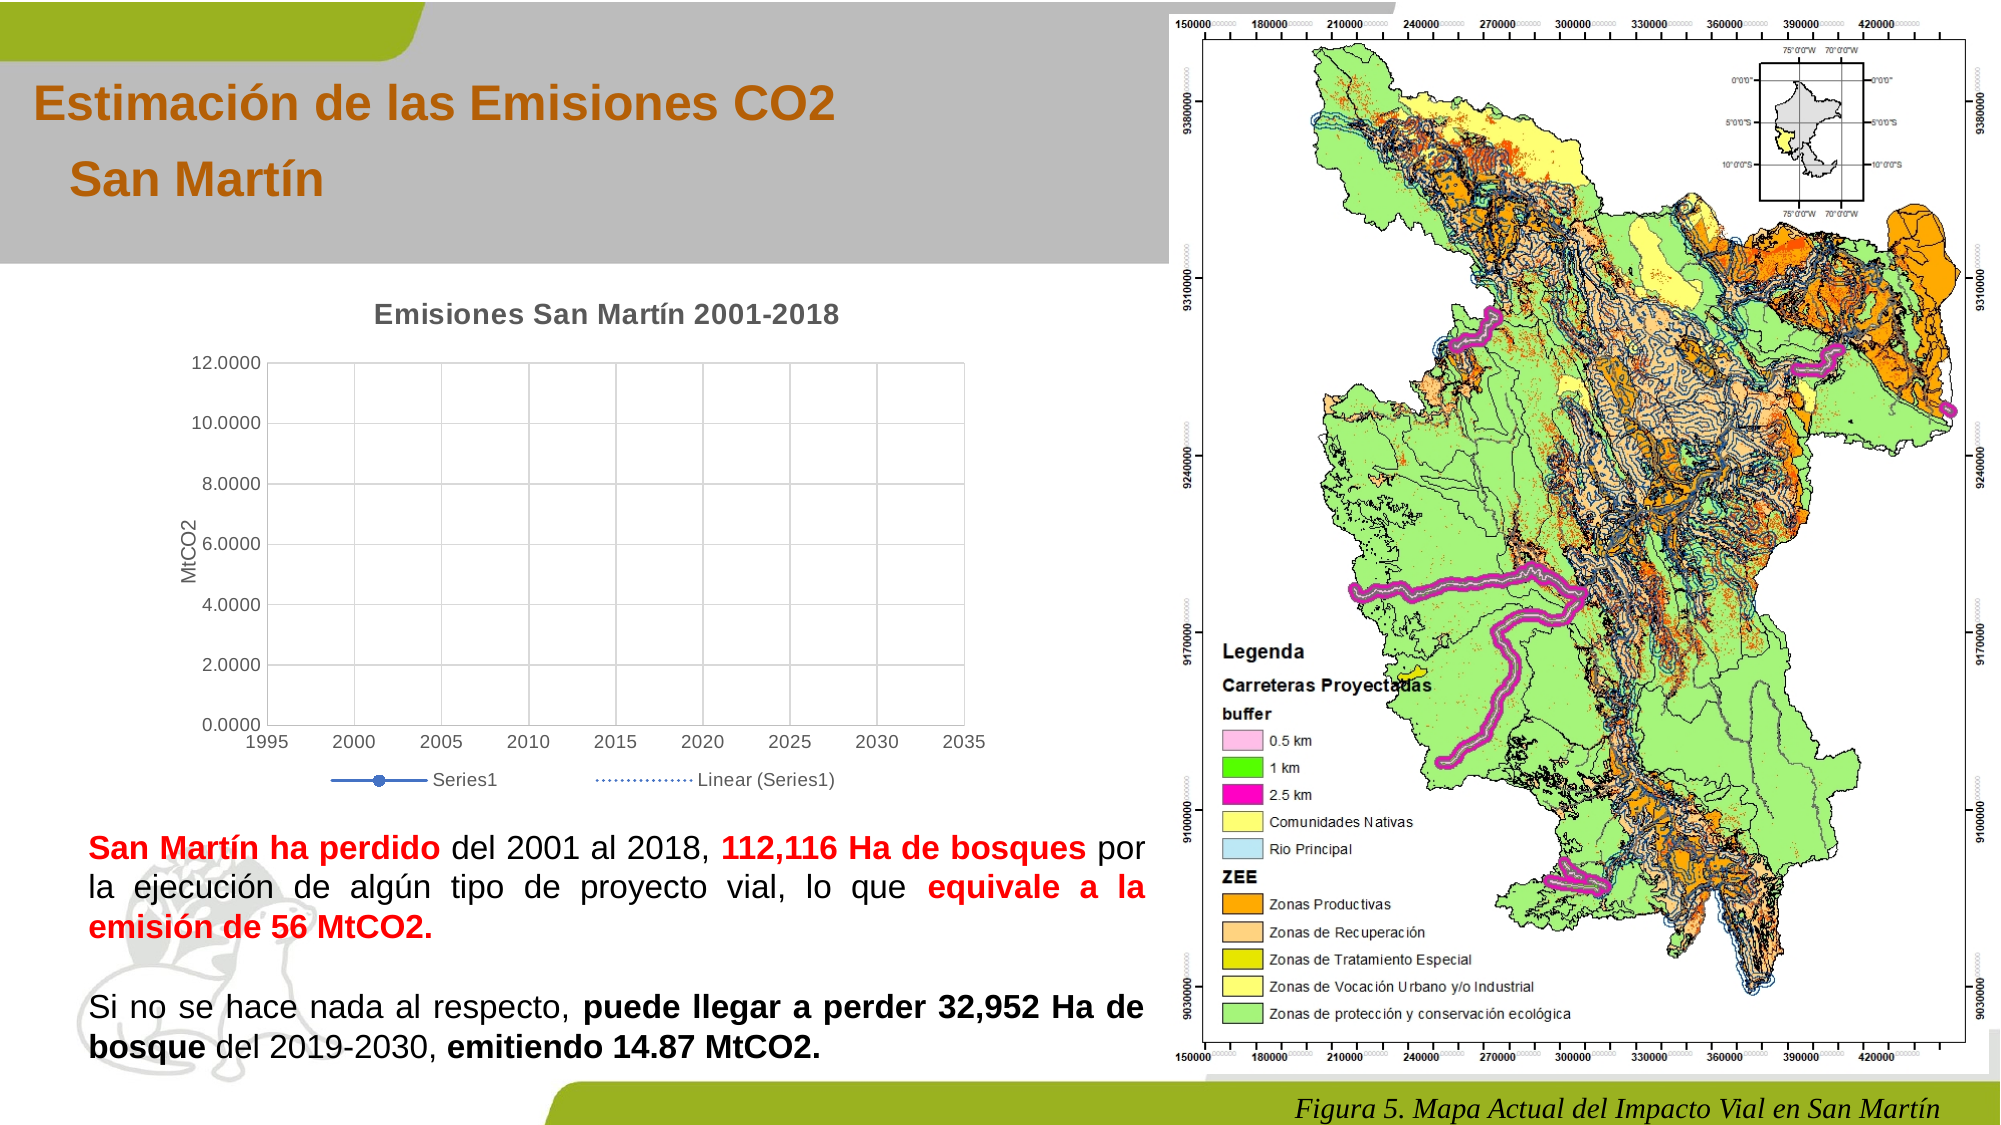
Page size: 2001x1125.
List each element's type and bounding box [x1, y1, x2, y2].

picture [0, 1, 2000, 1125]
chart [170, 270, 1045, 812]
